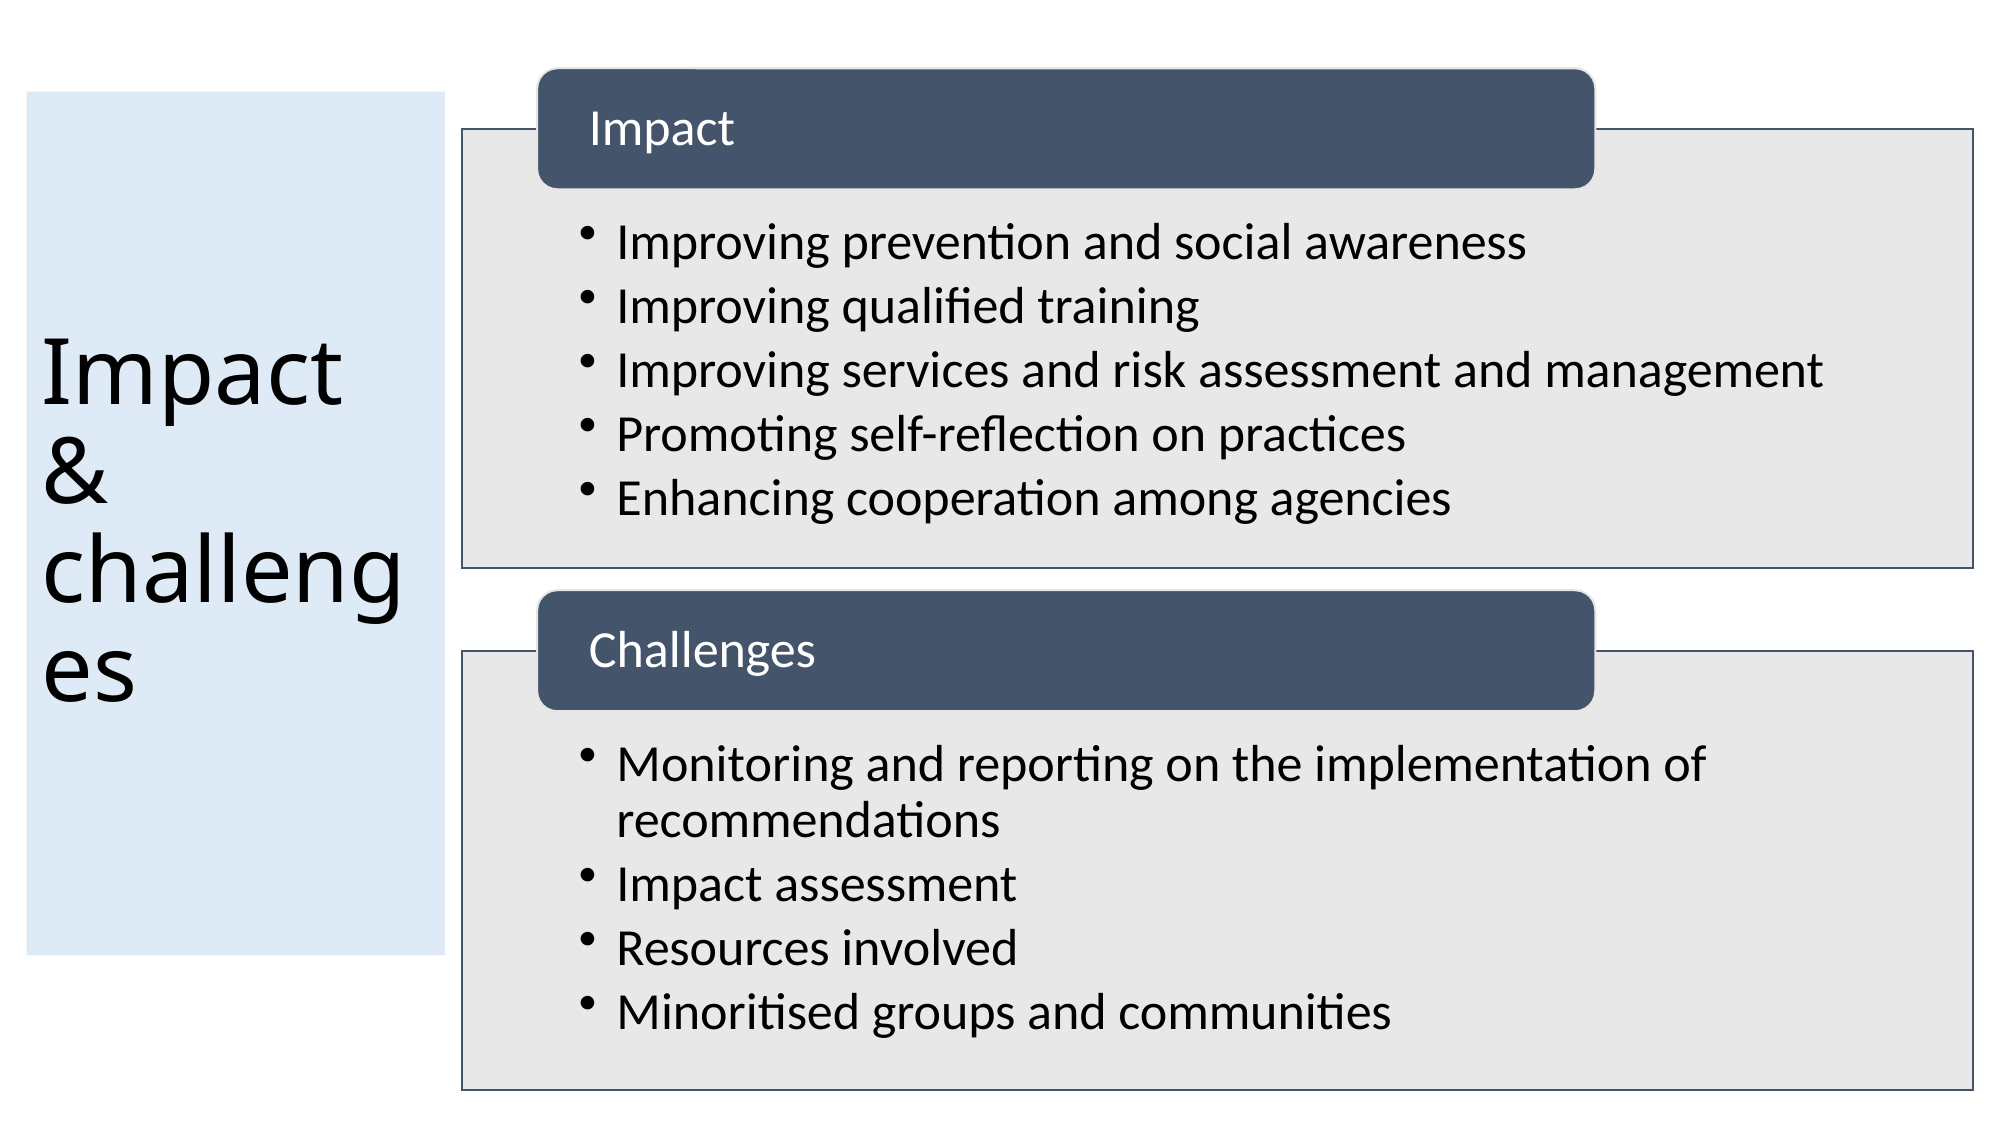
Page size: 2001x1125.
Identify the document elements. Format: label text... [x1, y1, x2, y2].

title Impact & challenges [26, 91, 445, 956]
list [461, 51, 1974, 1107]
